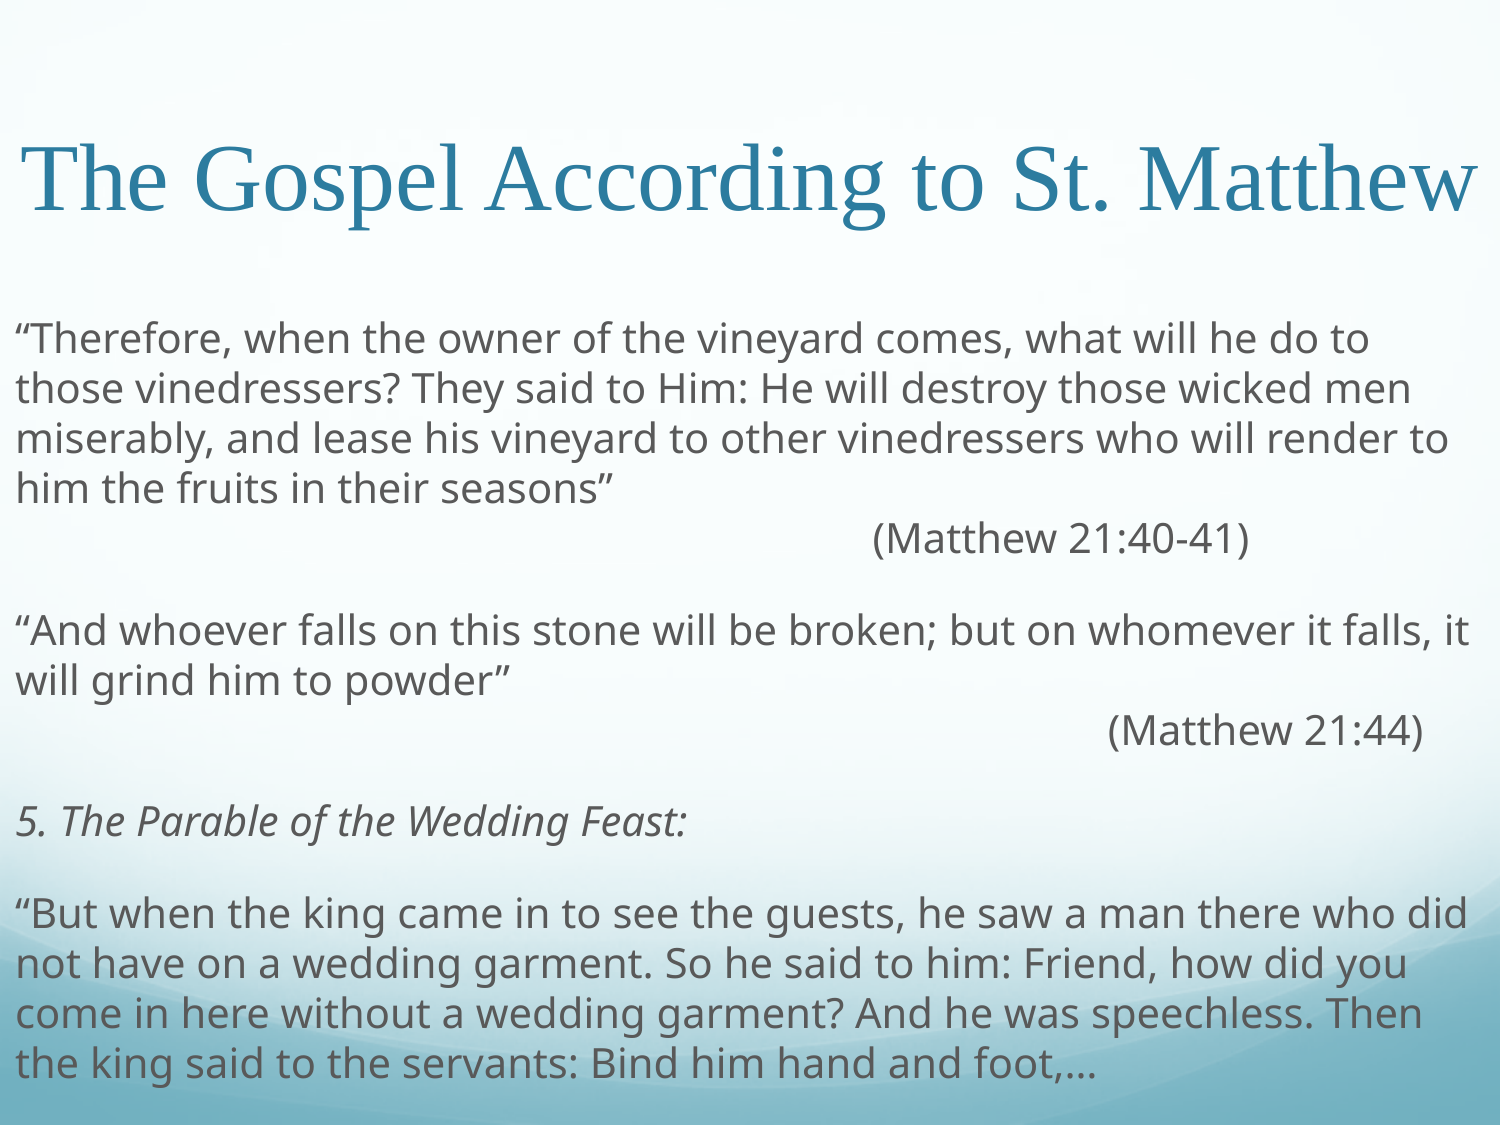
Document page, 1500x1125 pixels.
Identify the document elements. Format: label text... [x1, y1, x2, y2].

list “Therefore, when the owner of the vineyard comes, what will he do to those vinedressers? They said to Him: He will destroy those wicked men miserably, and lease his vineyard to other vinedressers who will render to him the fruits in their seasons” (Matthew 21:40-41) “And whoever falls on this stone will be broken; but on whomever it falls, it will grind him to powder” (Matthew 21:44) 5. The Parable of the Wedding Feast: “But when the king came in to see the guests, he saw a man there who did not have on a wedding garment. So he said to him: Friend, how did you come in here without a wedding garment? And he was speechless. Then the king said to the servants: Bind him hand and foot,… [0, 304, 1500, 1125]
title The Gospel According to St. Matthew [4, 17, 1495, 238]
